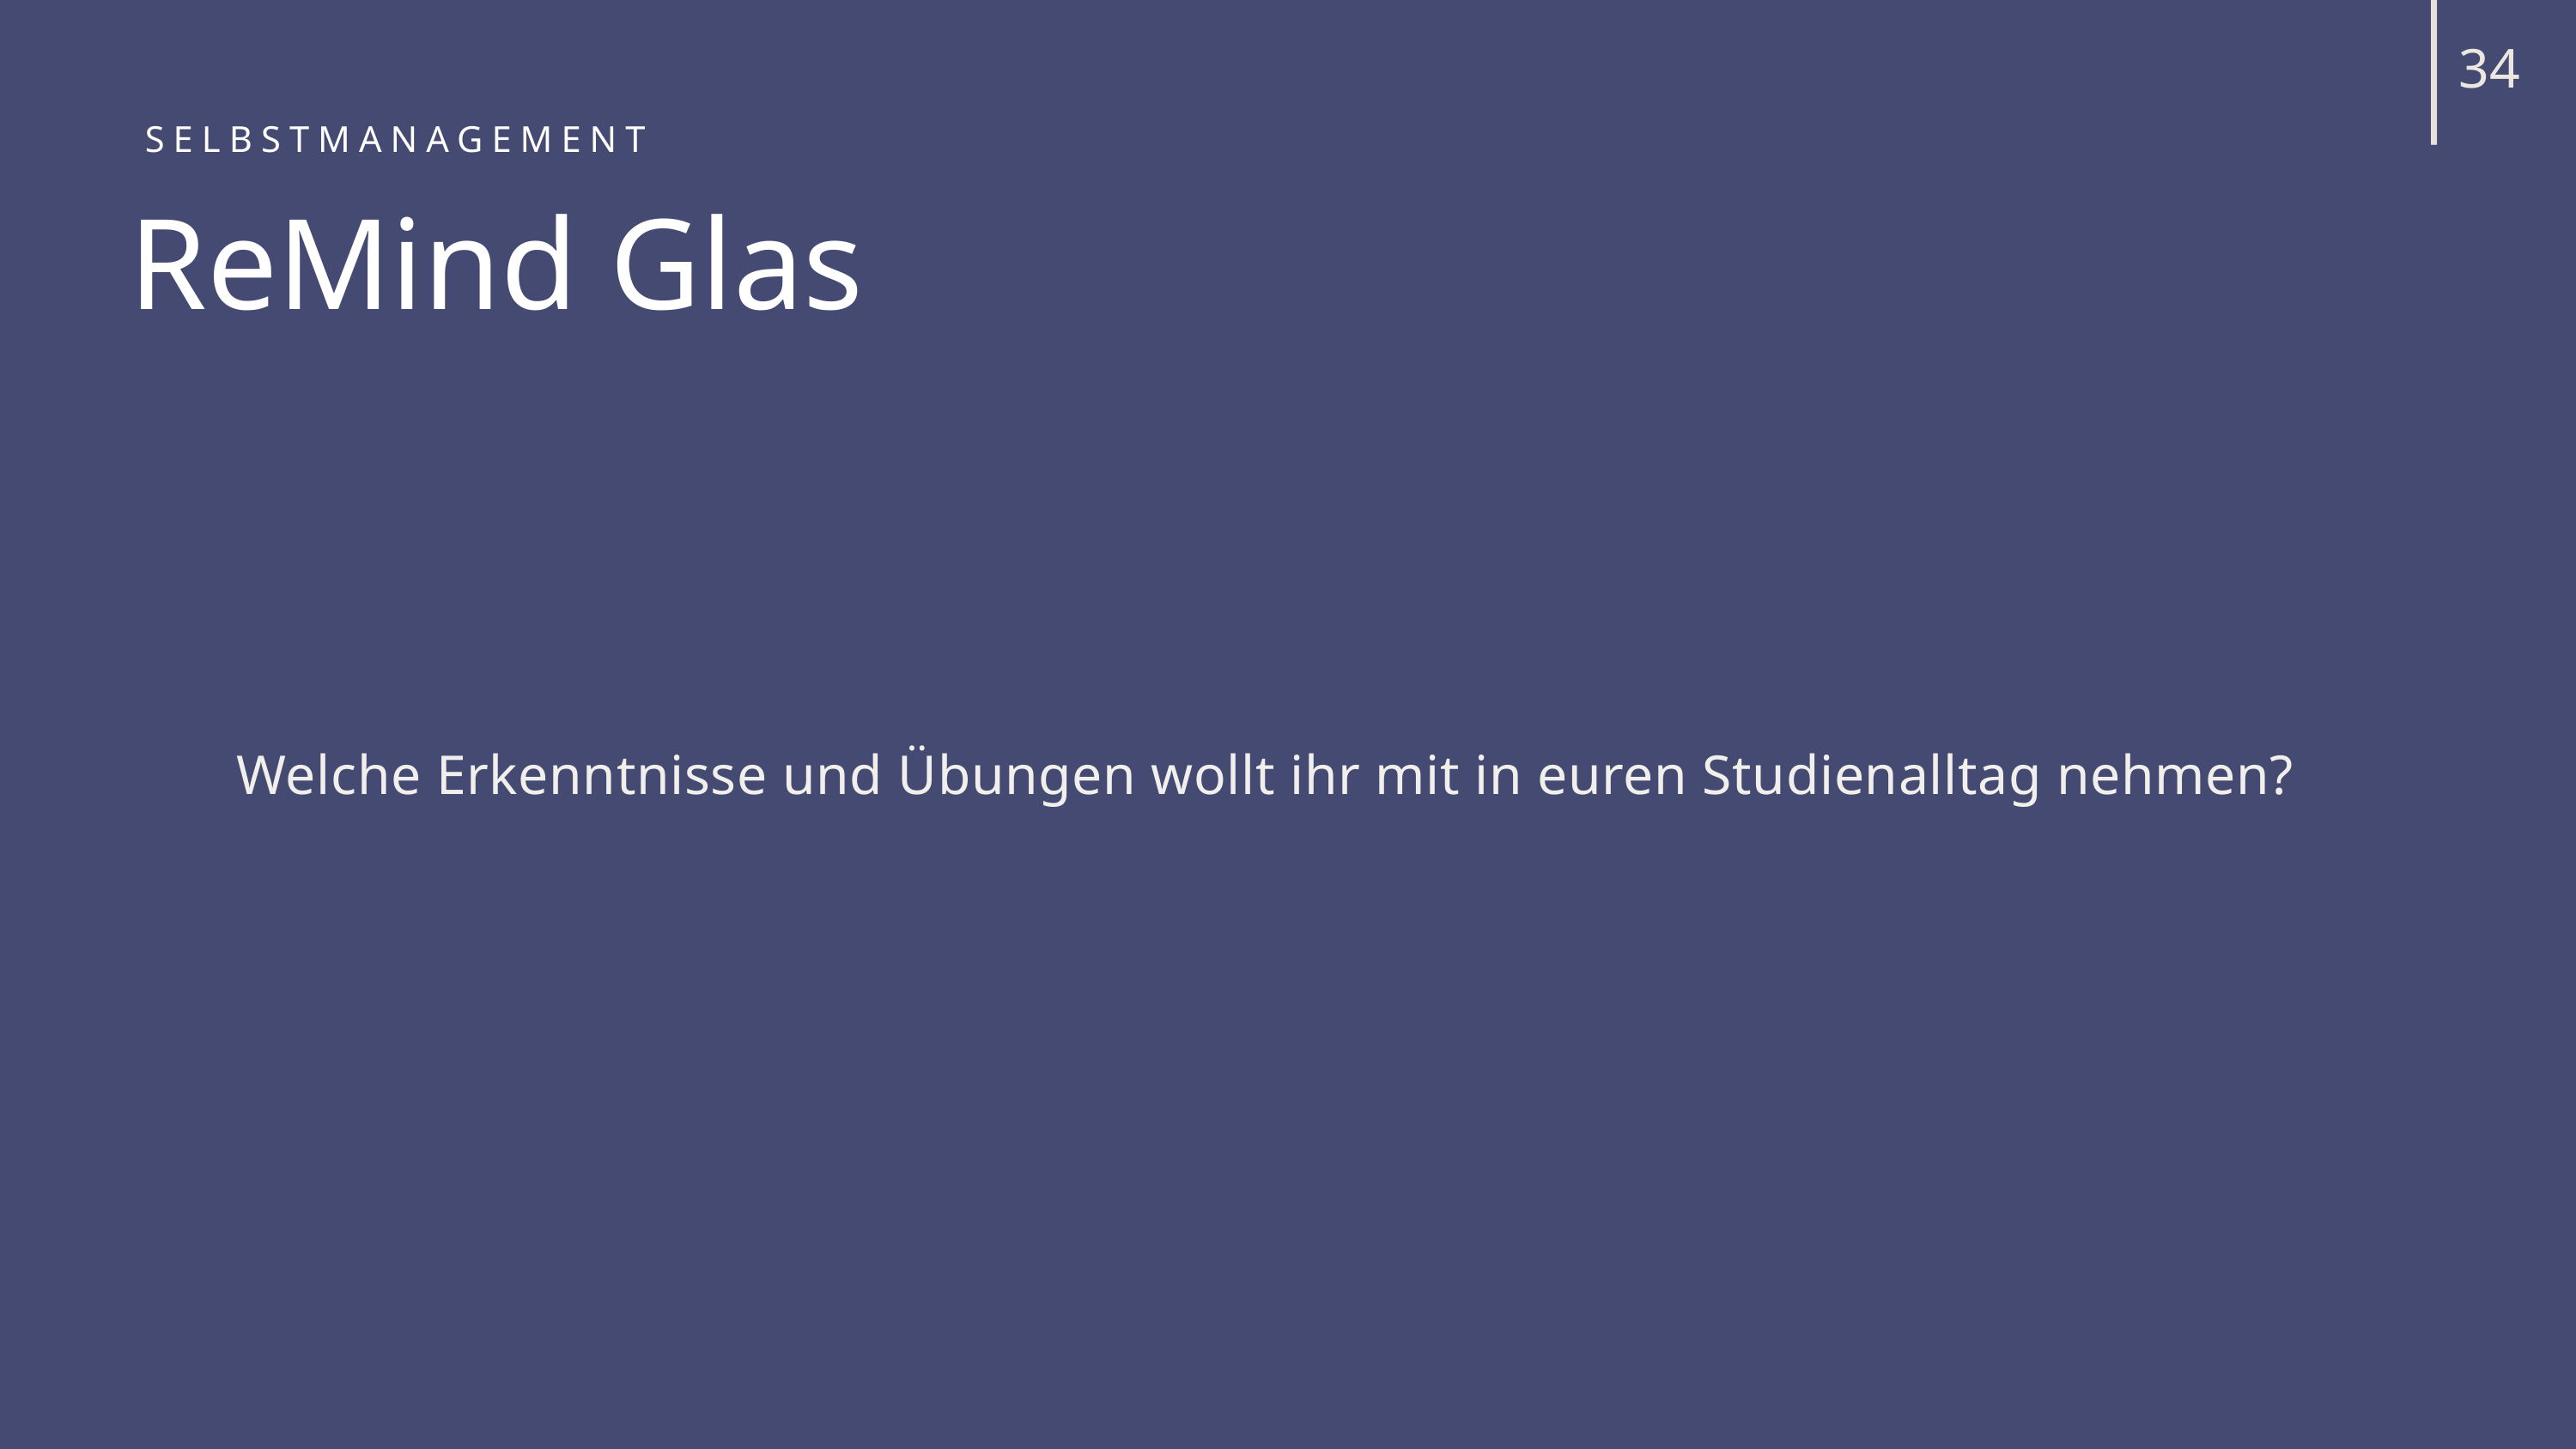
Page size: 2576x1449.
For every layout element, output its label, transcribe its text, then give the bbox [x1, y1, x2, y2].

picture [2431, 96, 2438, 145]
text_box ReMind Glas [129, 106, 1653, 335]
text_box Welche Erkenntnisse und Übungen wollt ihr mit in euren Studienalltag nehmen? [196, 718, 2354, 806]
slide_number 34 [2233, 45, 2533, 96]
text_box SELBSTMANAGEMENT [144, 102, 1557, 161]
picture [2431, 0, 2438, 45]
